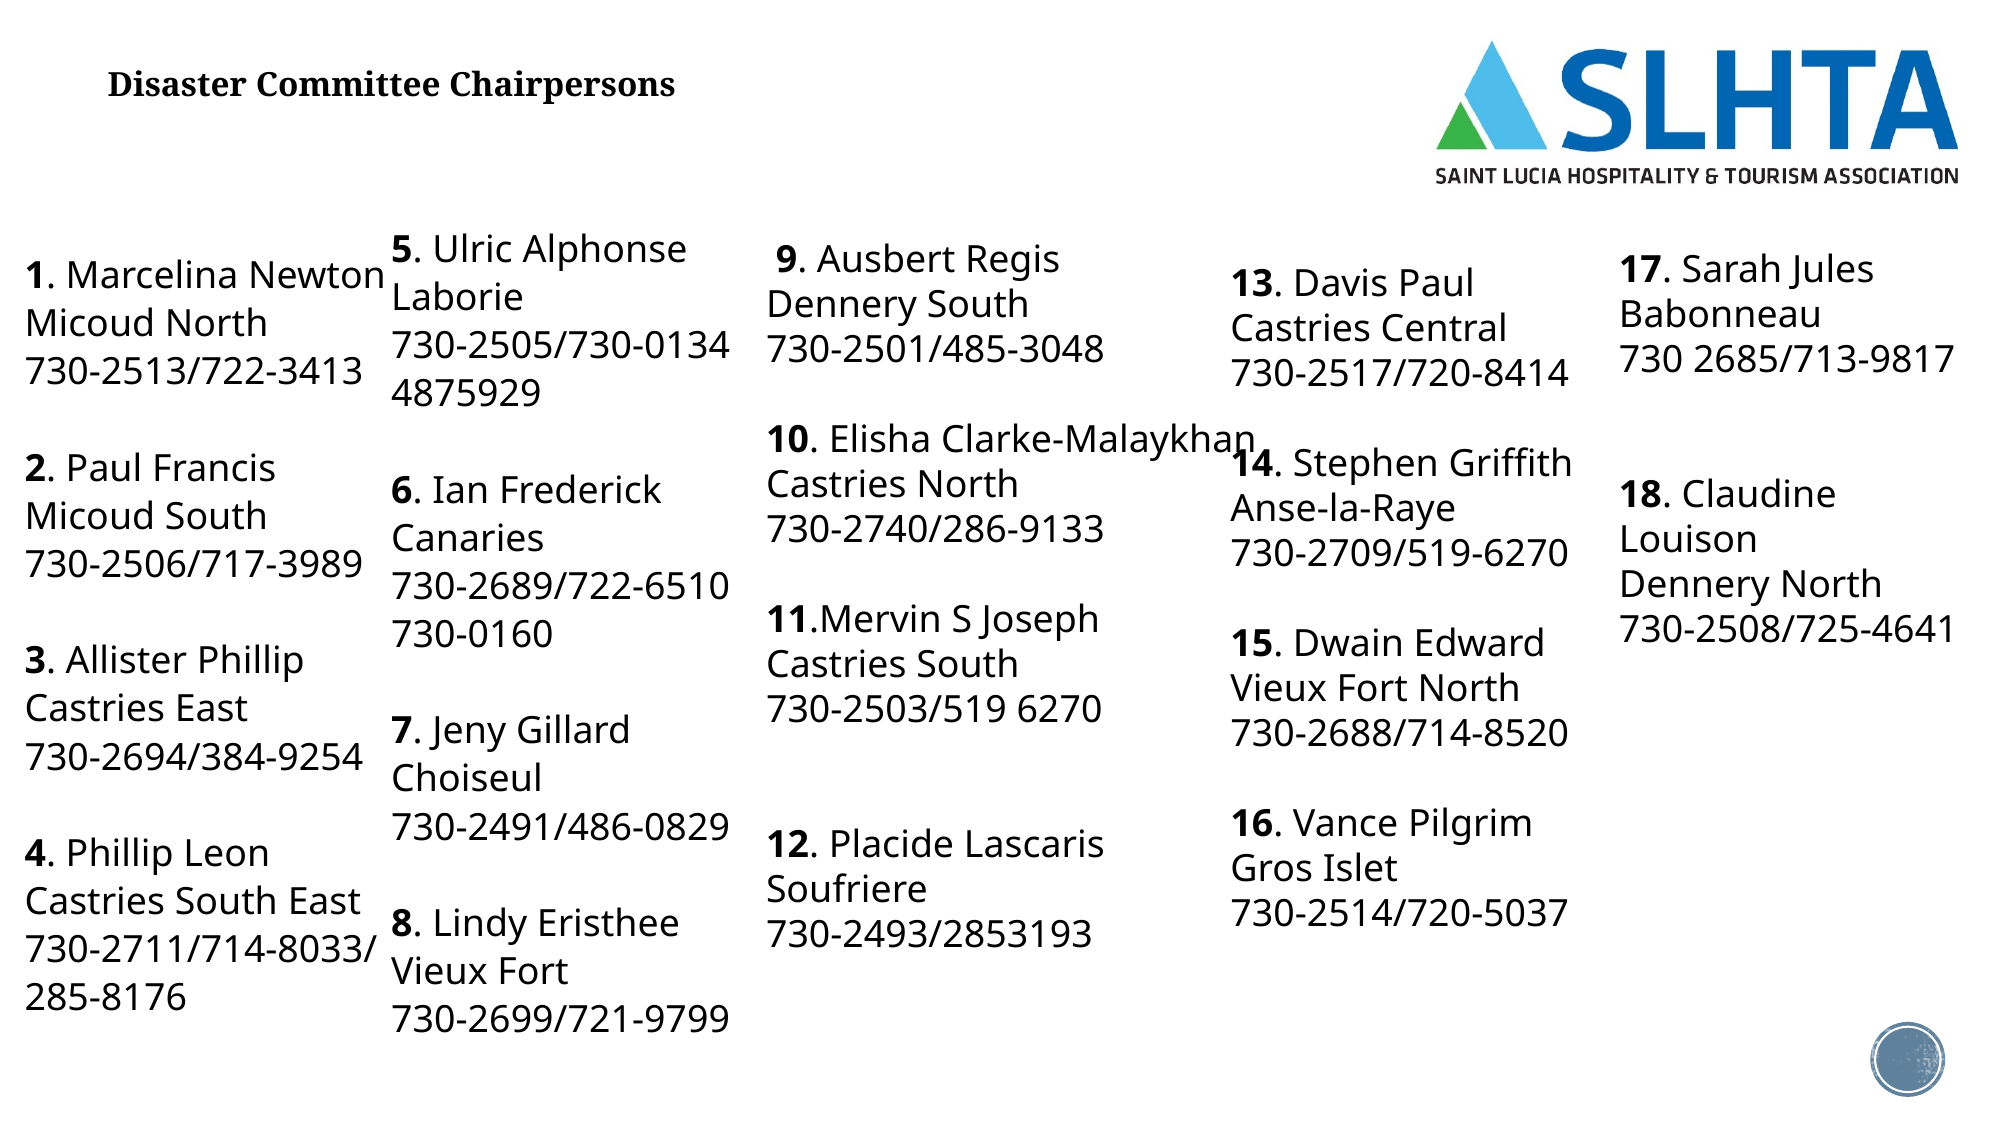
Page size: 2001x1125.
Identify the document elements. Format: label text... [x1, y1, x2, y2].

text_box 5. Ulric Alphonse Laborie 730-2505/730-0134 4875929 6. Ian Frederick Canaries 730-2689/722-6510 730-0160 7. Jeny Gillard Choiseul 730-2491/486-0829 8. Lindy Eristhee Vieux Fort 730-2699/721-9799 [376, 169, 1890, 1125]
text_box 1. Marcelina Newton Micoud North 730-2513/722-3413 2. Paul Francis Micoud South 730-2506/717-3989 3. Allister Phillip Castries East 730-2694/384-9254 4. Phillip Leon Castries South East 730-2711/714-8033/ 285-8176 [9, 0, 1470, 1074]
text_box 9. Ausbert Regis Dennery South 730-2501/485-3048 10. Elisha Clarke-Malaykhan Castries North 730-2740/286-9133 11.Mervin S Joseph Castries South 730-2503/519 6270 12. Placide Lascaris Soufriere 730-2493/2853193 [751, 227, 1935, 1008]
text_box 13. Davis Paul Castries Central 730-2517/720-8414 14. Stephen Griffith Anse-la-Raye 730-2709/519-6270 15. Dwain Edward Vieux Fort North 730-2688/714-8520 16. Vance Pilgrim Gros Islet 730-2514/720-5037 [1215, 251, 1890, 941]
picture [1434, 24, 1973, 189]
text_box 17. Sarah Jules Babonneau 730 2685/713-9817 18. Claudine Louison Dennery North 730-2508/725-4641 [1604, 0, 2000, 702]
